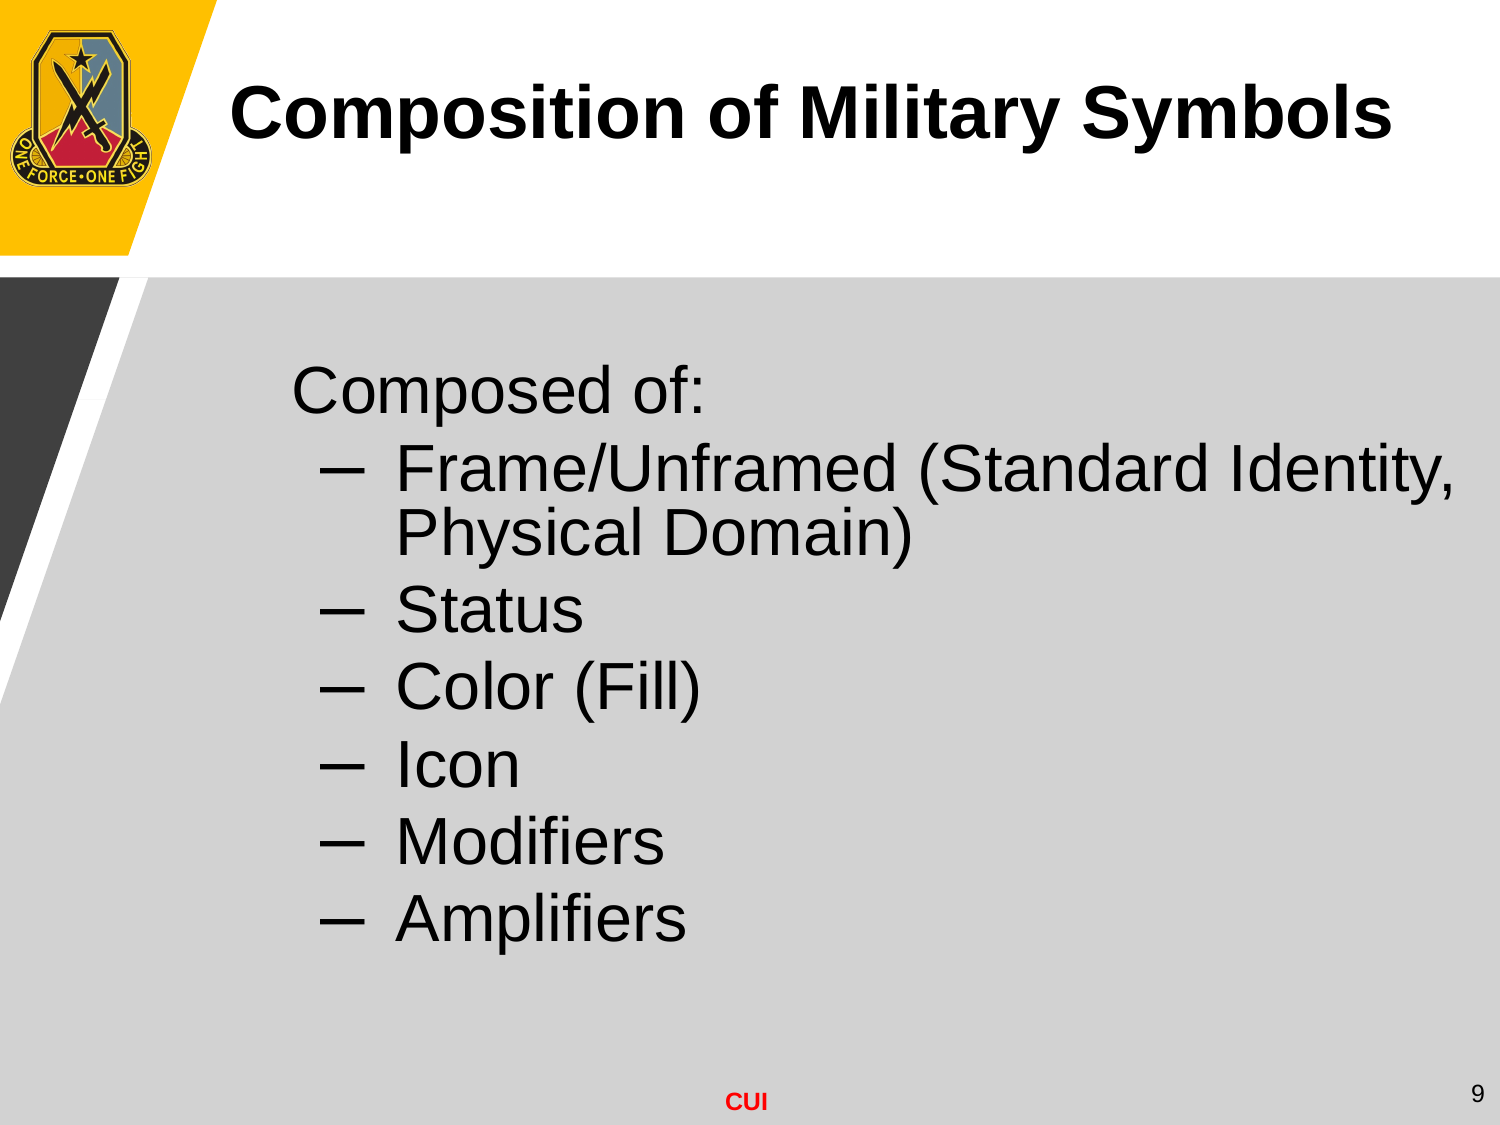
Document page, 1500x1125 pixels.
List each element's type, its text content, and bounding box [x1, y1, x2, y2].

slide_number 9 [1162, 1062, 1500, 1123]
picture [10, 30, 152, 56]
text_box Composed of: Frame/Unframed (Standard Identity, Physical Domain) Status Color (Fill) Icon Modifiers Amplifiers [211, 355, 1500, 1002]
text_box Composition of Military Symbols [0, 56, 1500, 161]
picture [10, 161, 152, 187]
